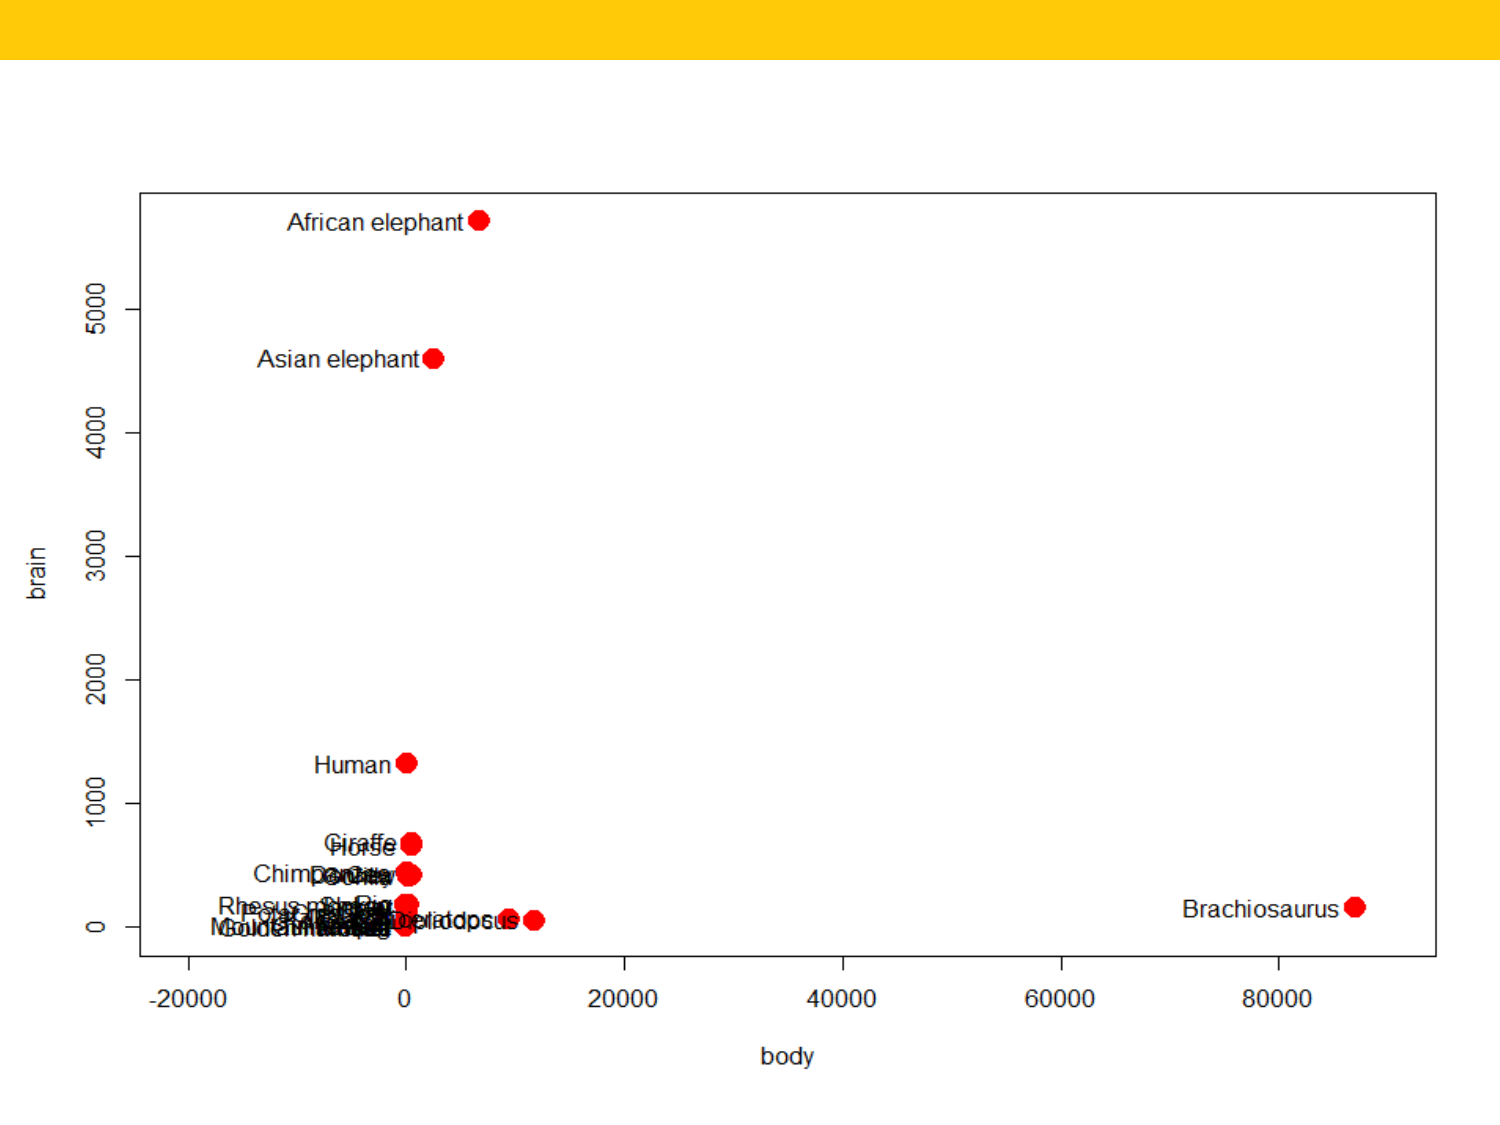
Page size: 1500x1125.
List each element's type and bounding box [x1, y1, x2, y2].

picture [17, 77, 1500, 1101]
